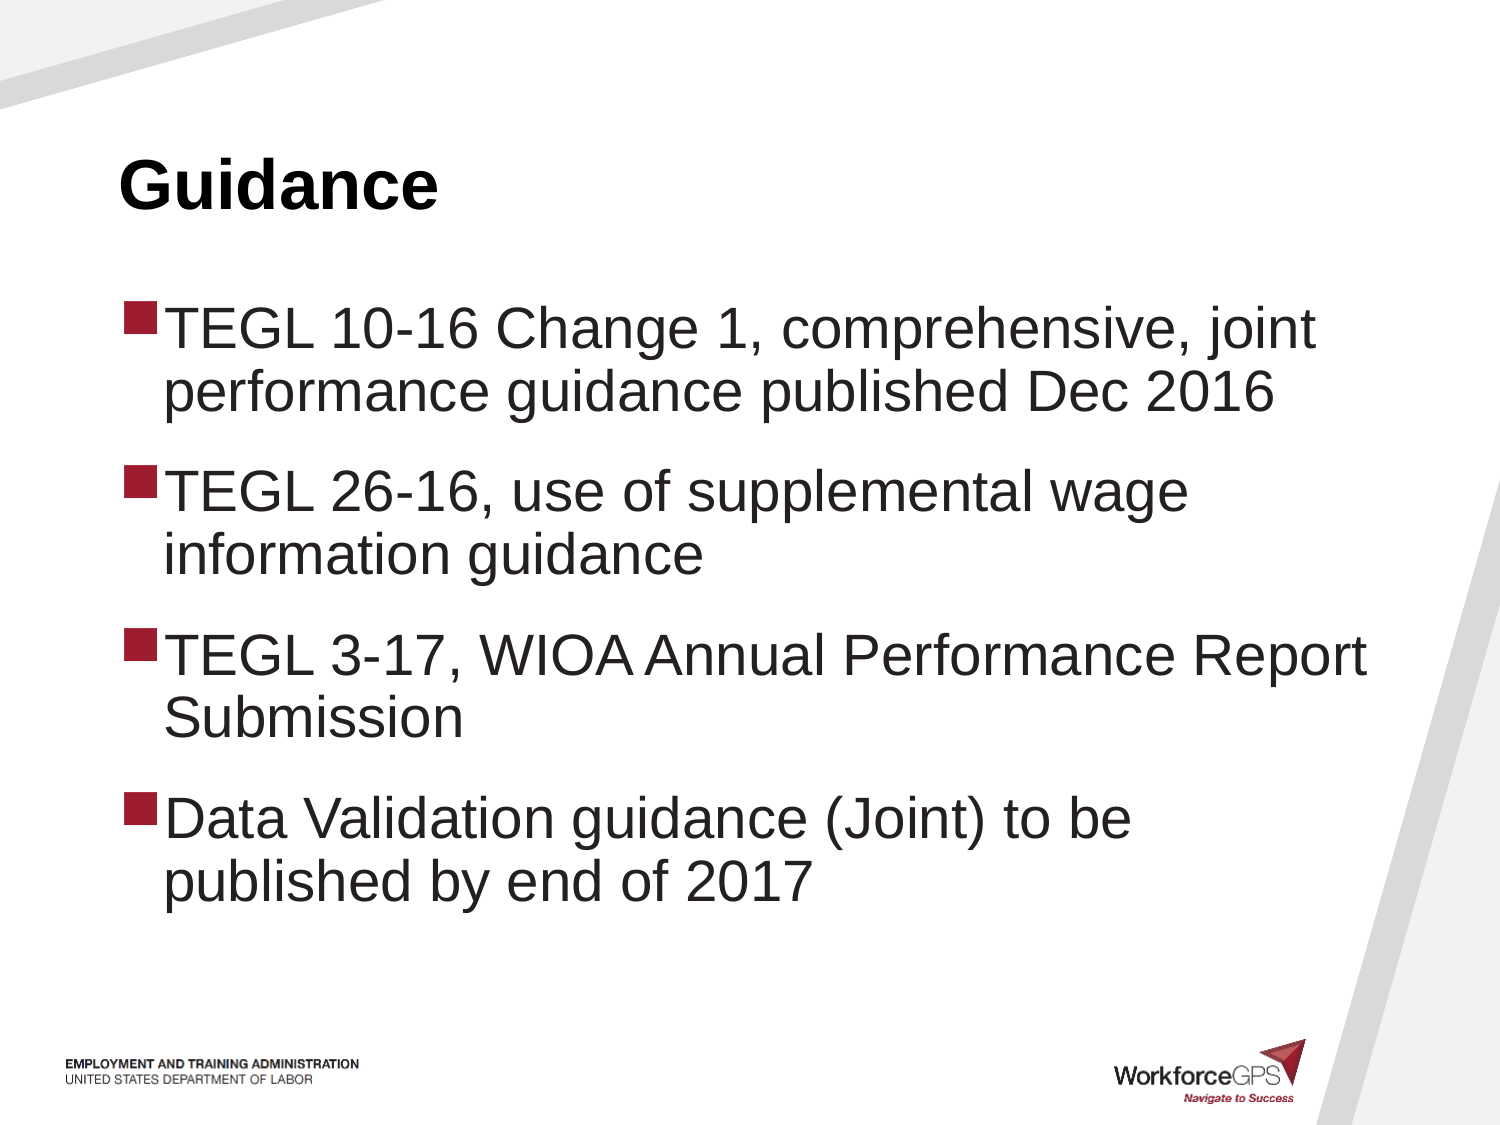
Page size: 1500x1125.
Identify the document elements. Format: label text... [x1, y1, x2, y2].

list TEGL 10-16 Change 1, comprehensive, joint performance guidance published Dec 2016 TEGL 26-16, use of supplemental wage information guidance TEGL 3-17, WIOA Annual Performance Report Submission Data Validation guidance (Joint) to be published by end of 2017 [103, 290, 1409, 1014]
picture [59, 1053, 370, 1092]
title Guidance [103, 59, 1409, 233]
picture [1112, 1038, 1308, 1105]
